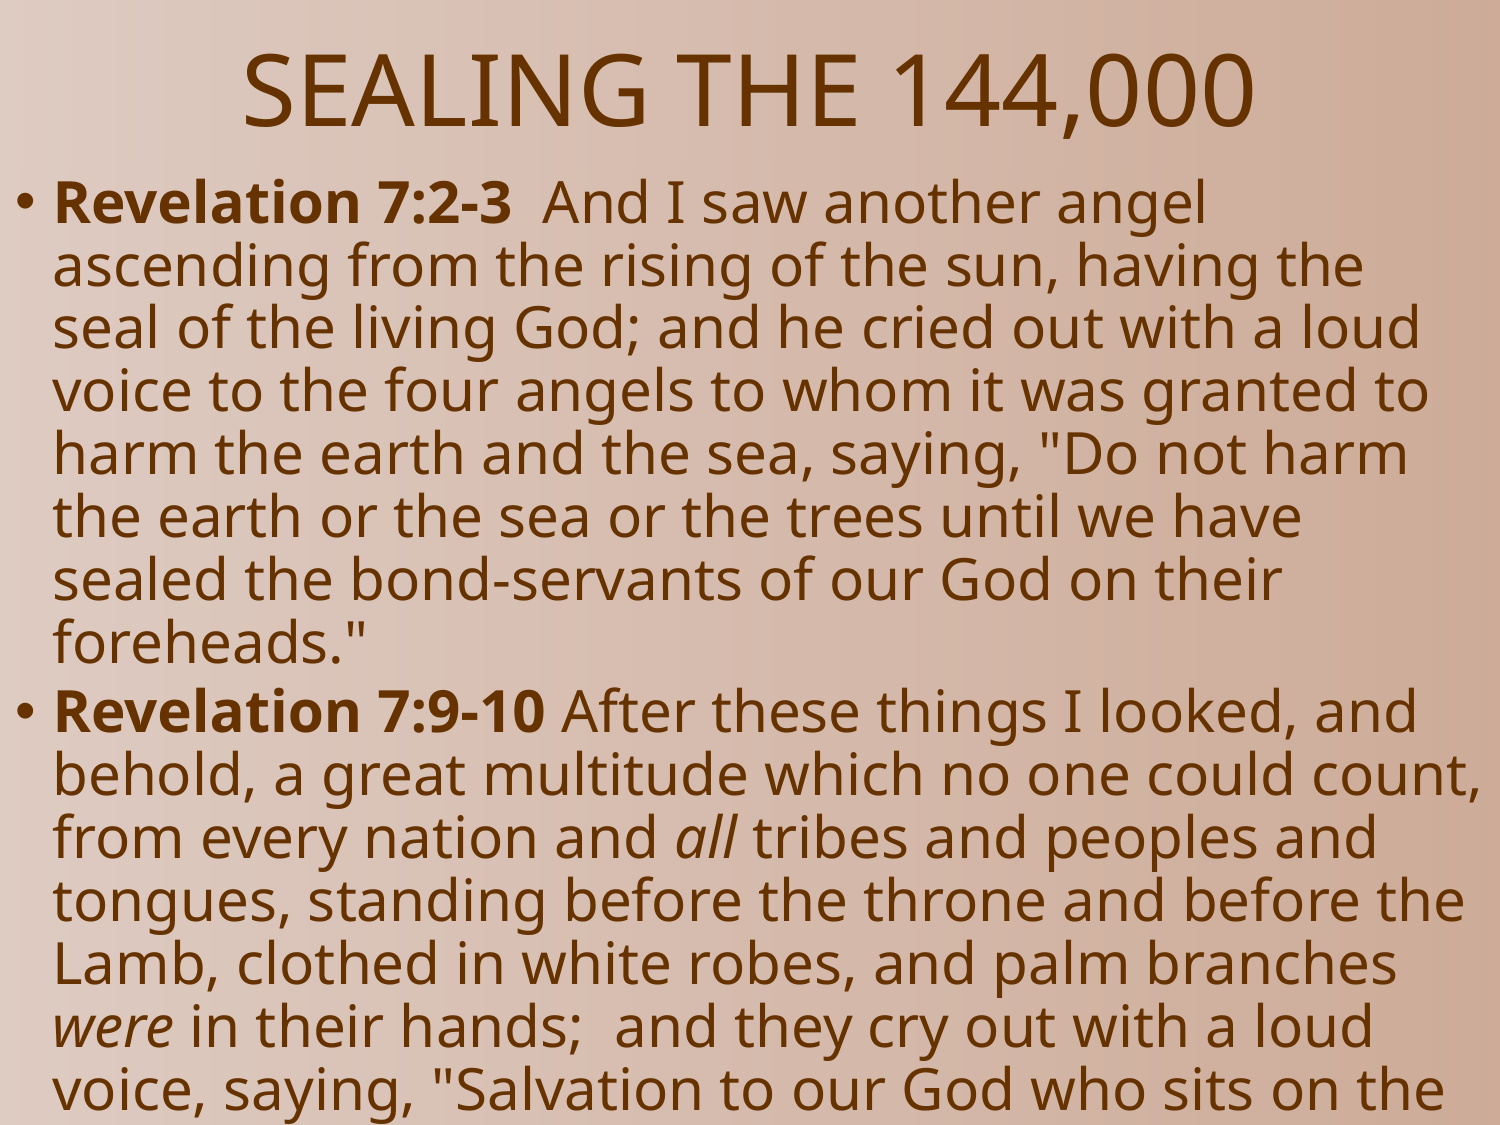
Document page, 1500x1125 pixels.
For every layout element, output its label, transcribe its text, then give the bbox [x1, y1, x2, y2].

list Revelation 7:2-3 And I saw another angel ascending from the rising of the sun, having the seal of the living God; and he cried out with a loud voice to the four angels to whom it was granted to harm the earth and the sea, saying, "Do not harm the earth or the sea or the trees until we have sealed the bond-servants of our God on their foreheads." Revelation 7:9-10 After these things I looked, and behold, a great multitude which no one could count, from every nation and all tribes and peoples and tongues, standing before the throne and before the Lamb, clothed in white robes, and palm branches were in their hands; and they cry out with a loud voice, saying, "Salvation to our God who sits on the throne, and to the Lamb." [0, 165, 1500, 1125]
title SEALING THE 144,000 [0, 0, 1500, 165]
